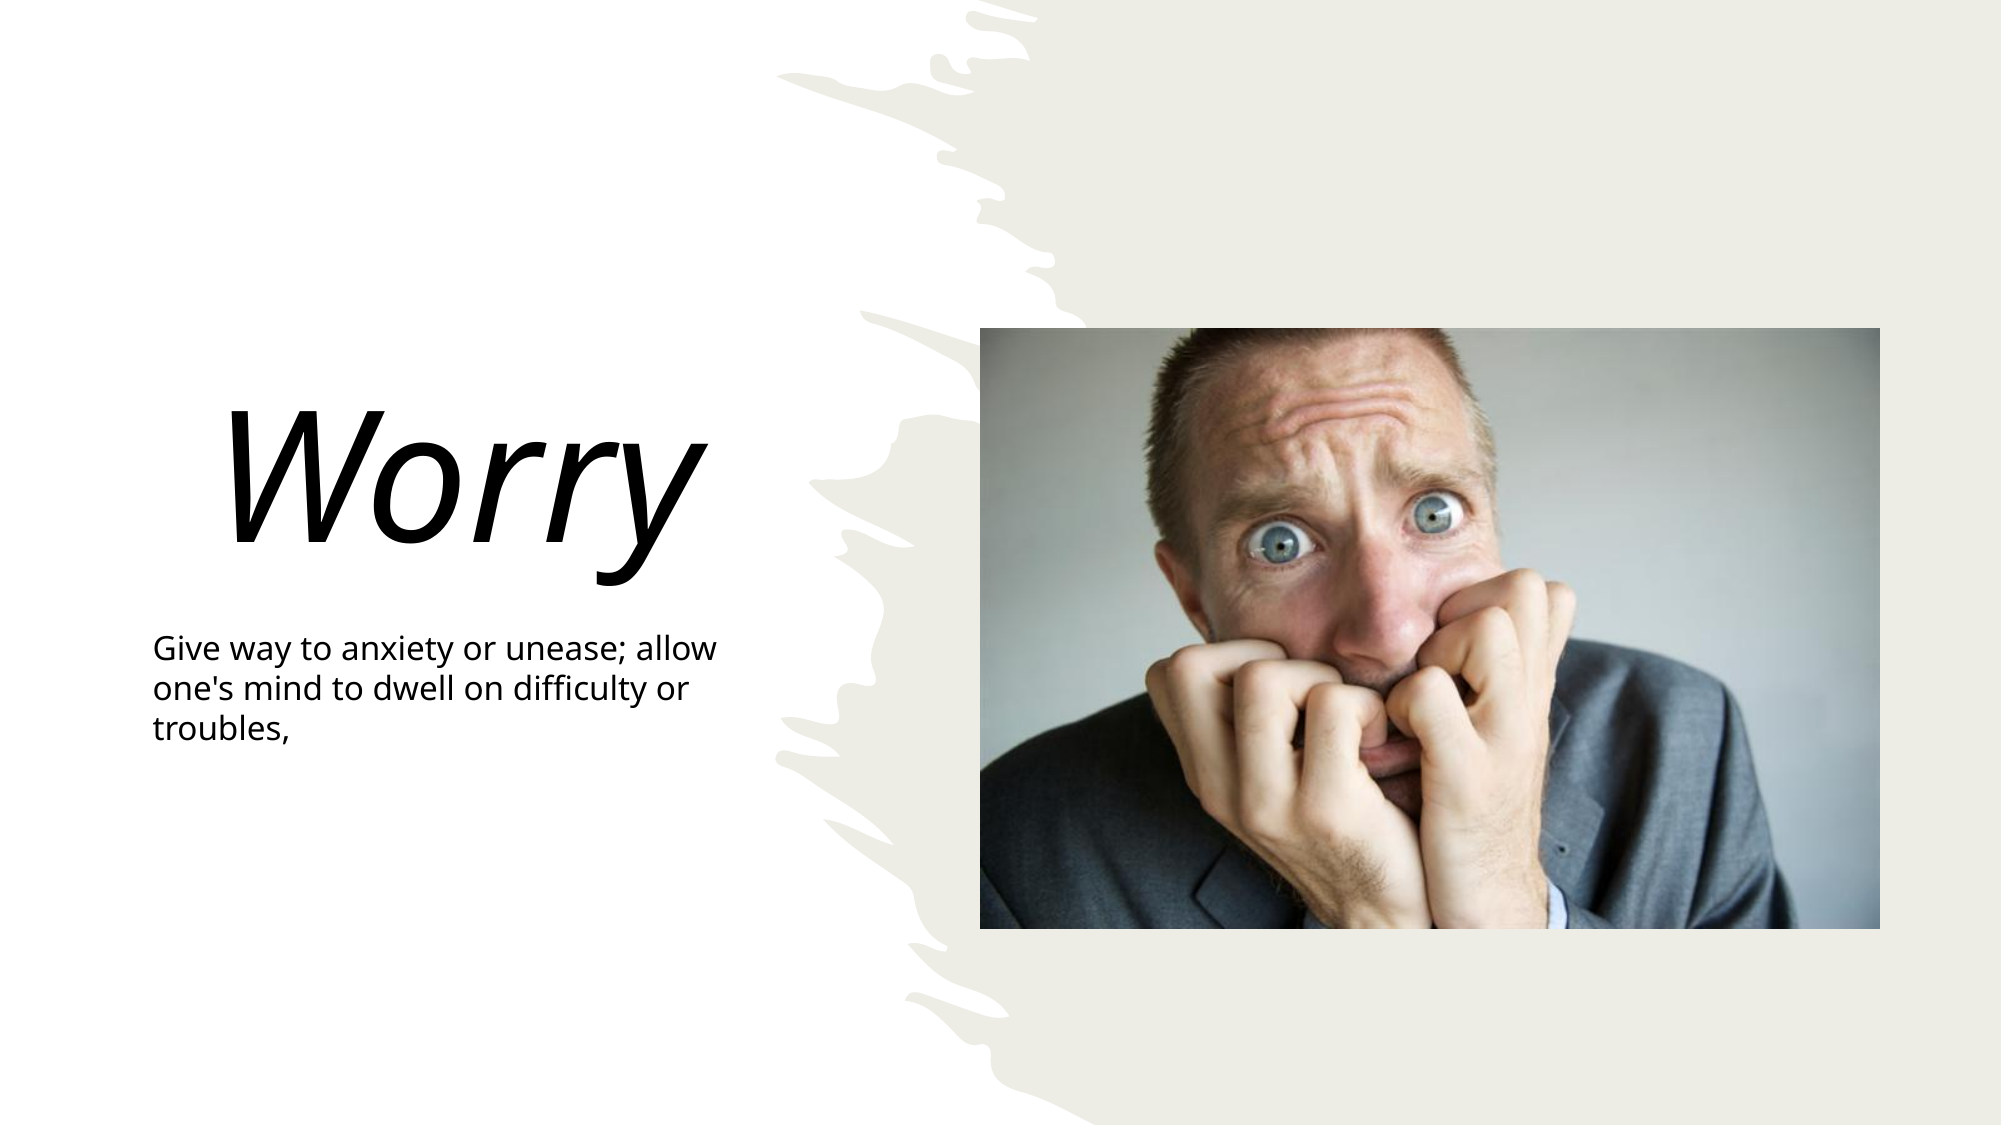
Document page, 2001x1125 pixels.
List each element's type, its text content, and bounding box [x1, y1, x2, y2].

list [980, 327, 1880, 929]
title Worry [137, 104, 776, 590]
list Give way to anxiety or unease; allow one's mind to dwell on difficulty or troubles, [137, 619, 776, 1025]
